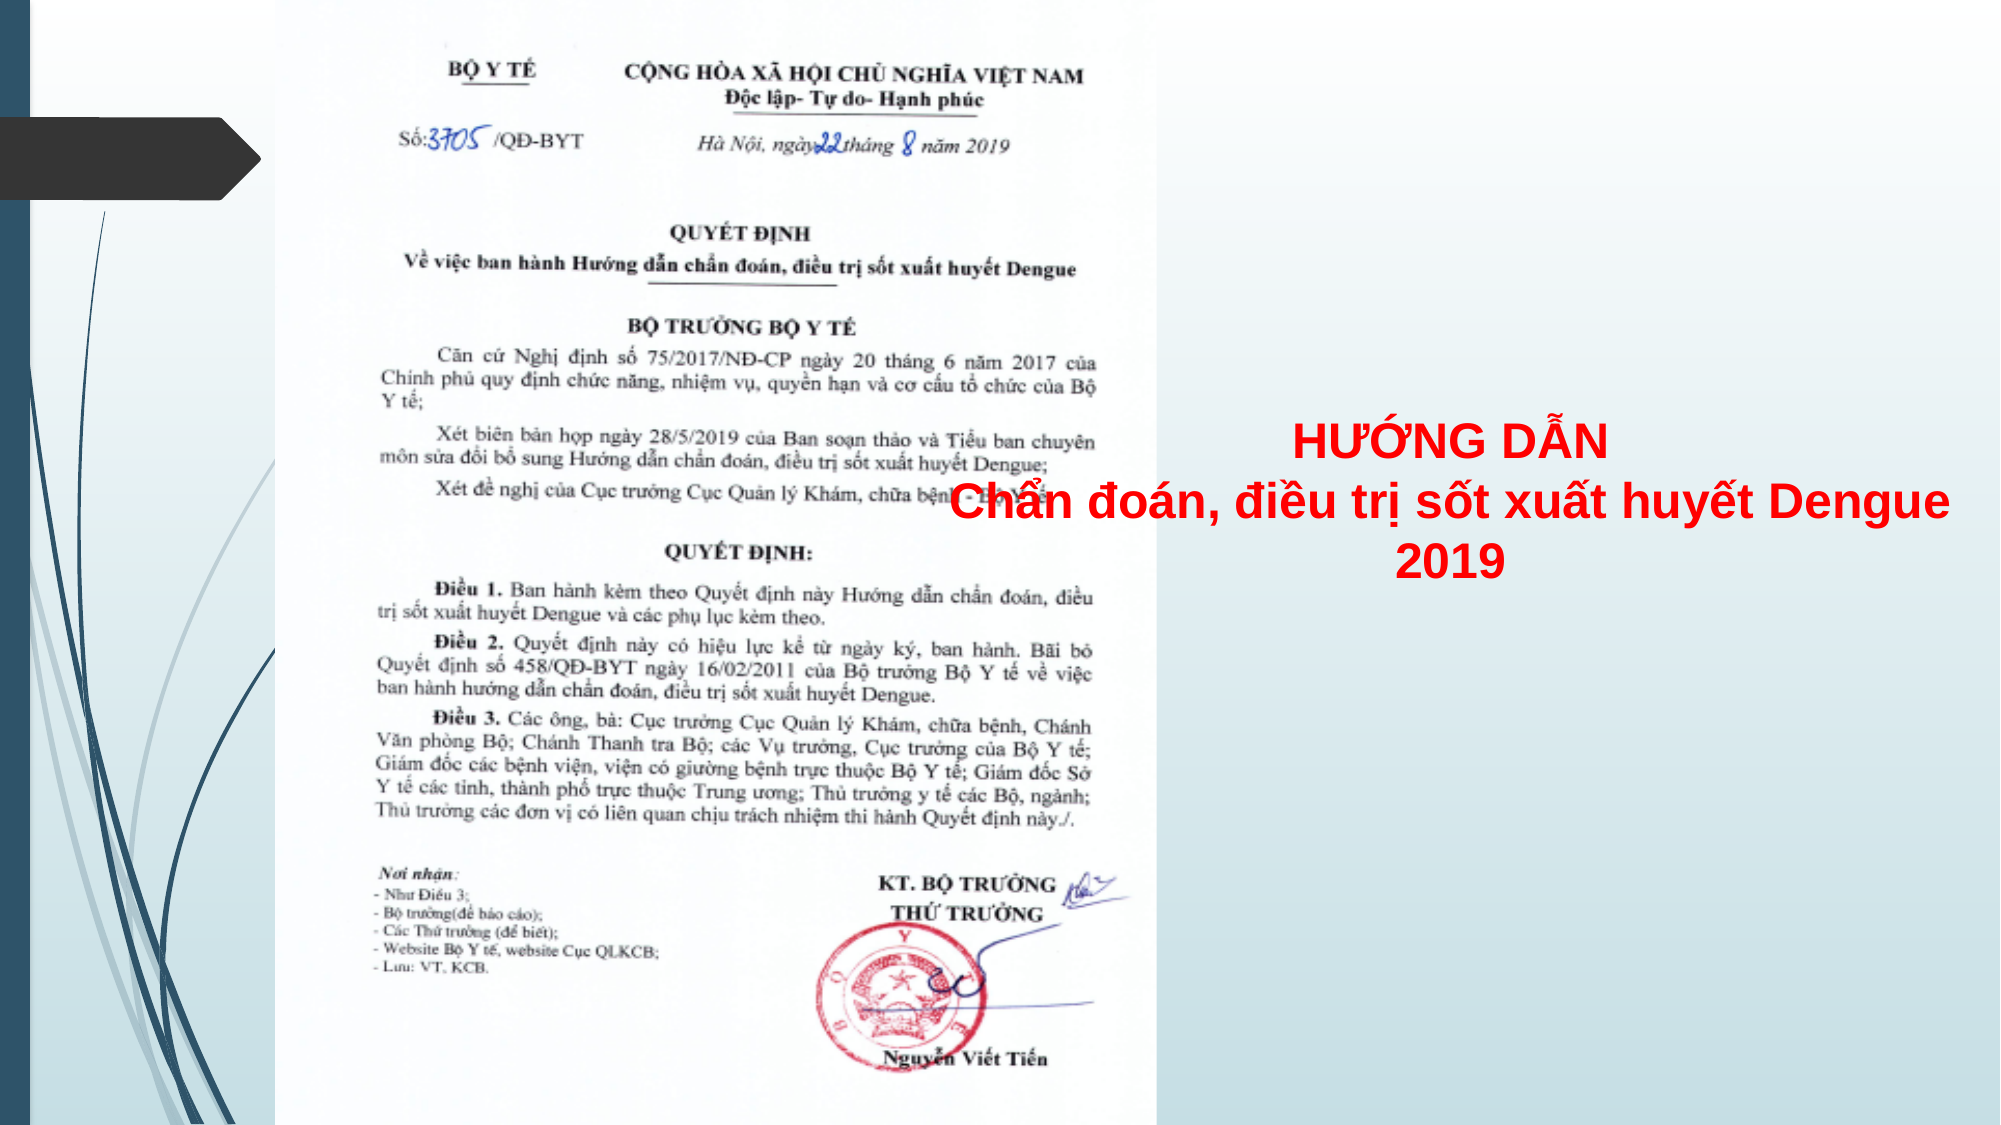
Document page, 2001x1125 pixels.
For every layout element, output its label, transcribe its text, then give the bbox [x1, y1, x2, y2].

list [274, 0, 1157, 1125]
text_box HƯỚNG DẪN Chẩn đoán, điều trị sốt xuất huyết Dengue 2019 [1161, 401, 1986, 597]
